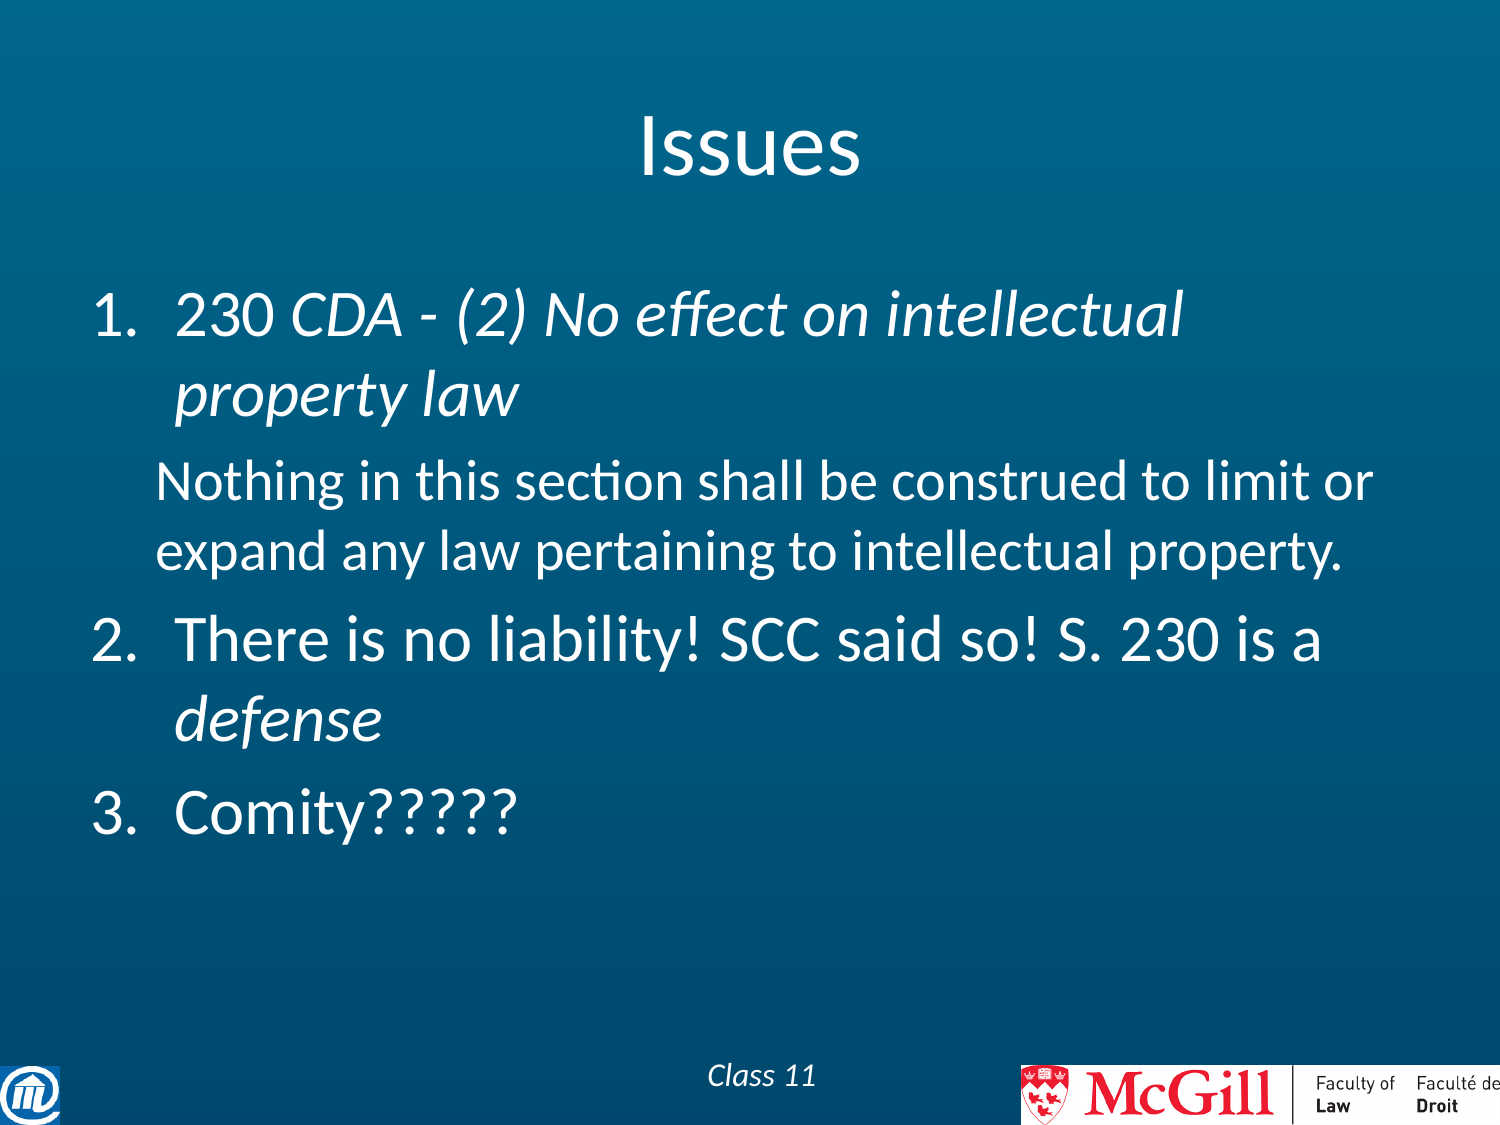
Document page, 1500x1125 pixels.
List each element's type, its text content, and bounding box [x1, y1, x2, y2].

picture [0, 1067, 59, 1125]
picture [1022, 1066, 1500, 1125]
footer Class 11 [490, 1042, 1034, 1103]
title Issues [75, 45, 1425, 233]
list 230 CDA - (2) No effect on intellectual property law Nothing in this section shall be construed to limit or expand any law pertaining to intellectual property. There is no liability! SCC said so! S. 230 is a defense Comity????? [75, 262, 1425, 1005]
